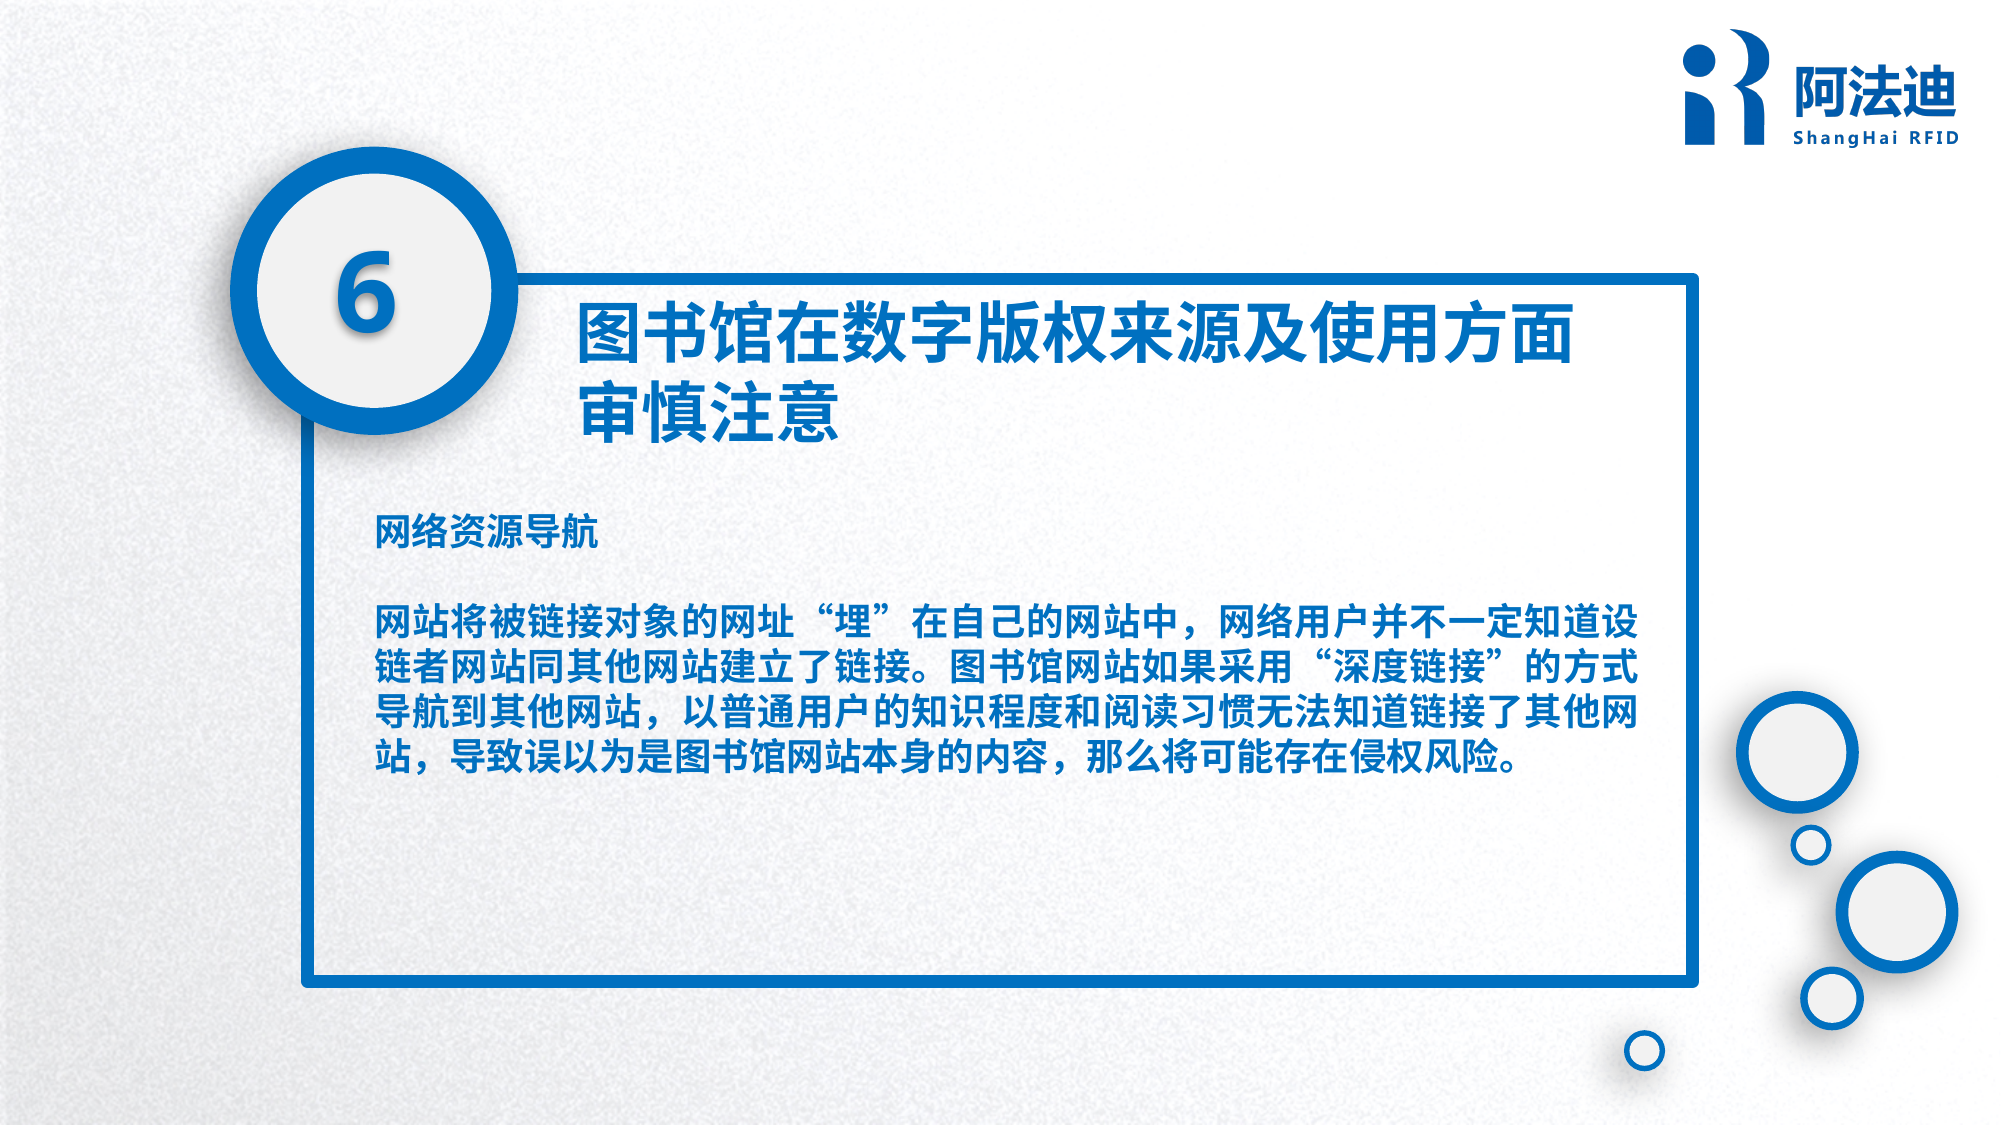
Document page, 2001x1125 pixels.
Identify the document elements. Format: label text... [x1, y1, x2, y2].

text_box [306, 277, 1695, 984]
text_box 网络资源导航 网站将被链接对象的网址“埋”在自己的网站中，网络用户并不一定知道设链者网站同其他网站建立了链接。图书馆网站如果采用“深度链接”的方式导航到其他网站，以普通用户的知识程度和阅读习惯无法知道链接了其他网站，导致误以为是图书馆网站本身的内容，那么将可能存在侵权风险。 [374, 507, 1639, 778]
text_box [1837, 852, 1957, 972]
text_box 图书馆在数字版权来源及使用方面审慎注意 [574, 290, 1630, 451]
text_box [232, 148, 517, 433]
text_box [1792, 826, 1830, 864]
picture [0, 0, 2001, 1125]
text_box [1626, 1032, 1663, 1070]
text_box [1738, 693, 1857, 812]
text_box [1802, 968, 1862, 1029]
